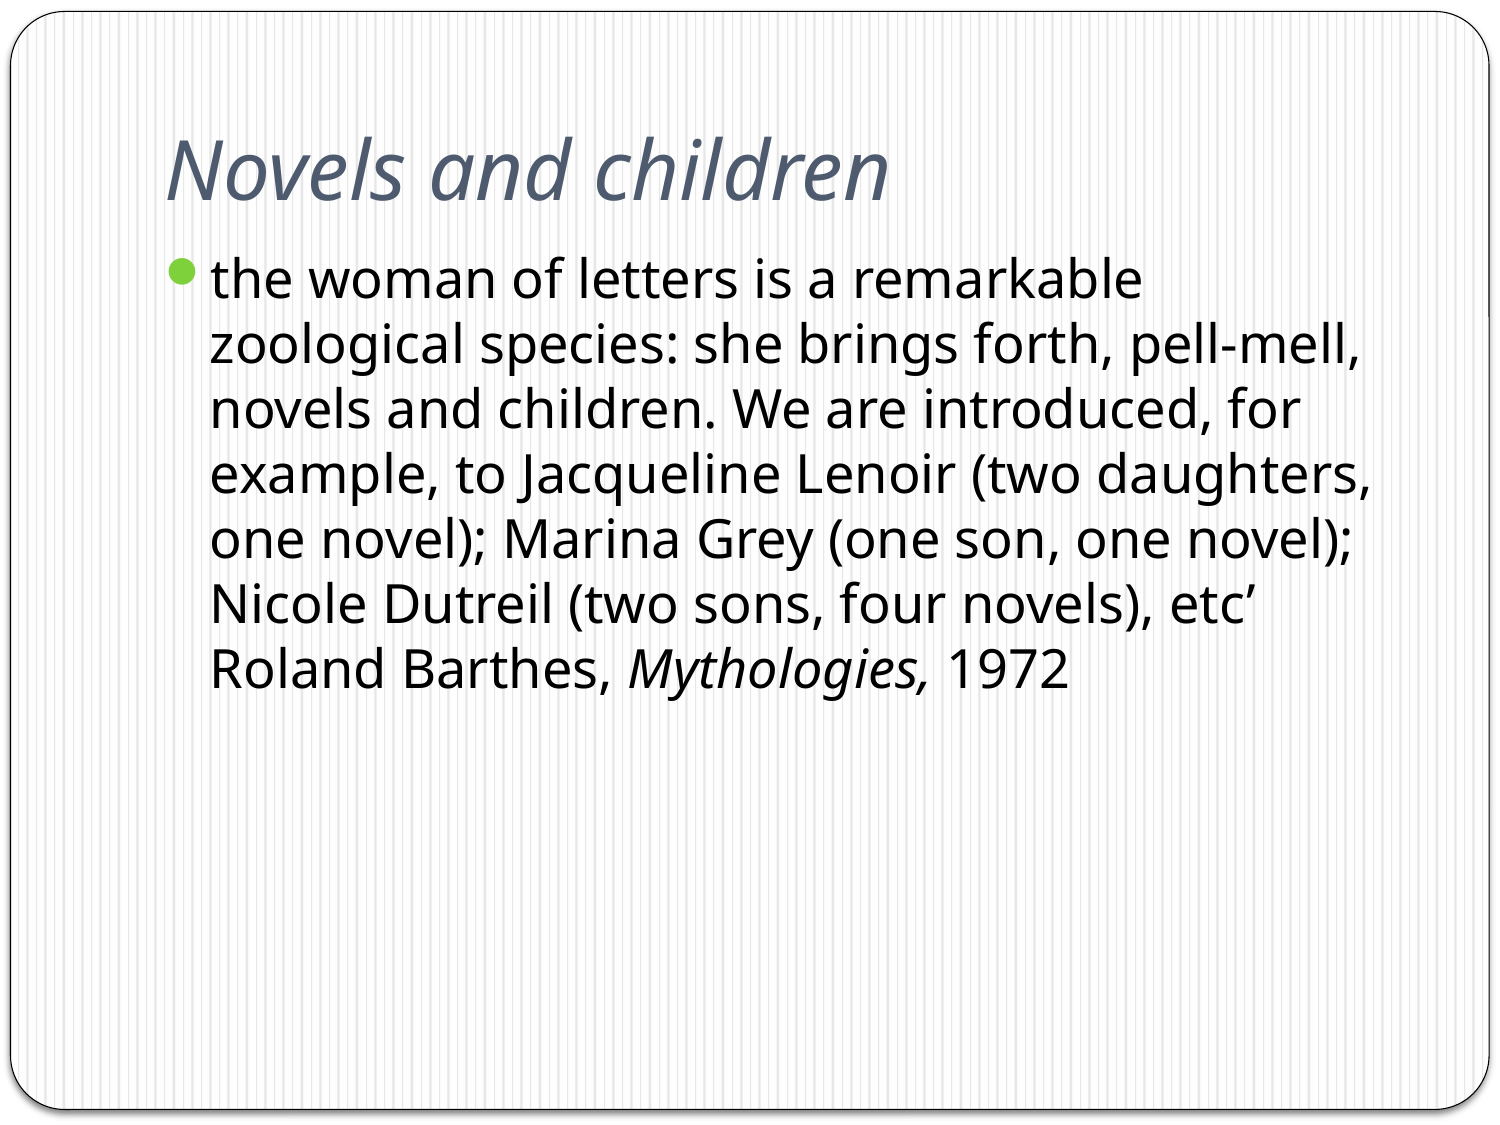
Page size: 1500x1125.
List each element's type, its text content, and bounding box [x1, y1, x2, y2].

title Novels and children [150, 45, 1425, 233]
list the woman of letters is a remarkable zoological species: she brings forth, pell-mell, novels and children. We are introduced, for example, to Jacqueline Lenoir (two daughters, one novel); Marina Grey (one son, one novel); Nicole Dutreil (two sons, four novels), etc’ Roland Barthes, Mythologies, 1972 [150, 237, 1425, 988]
